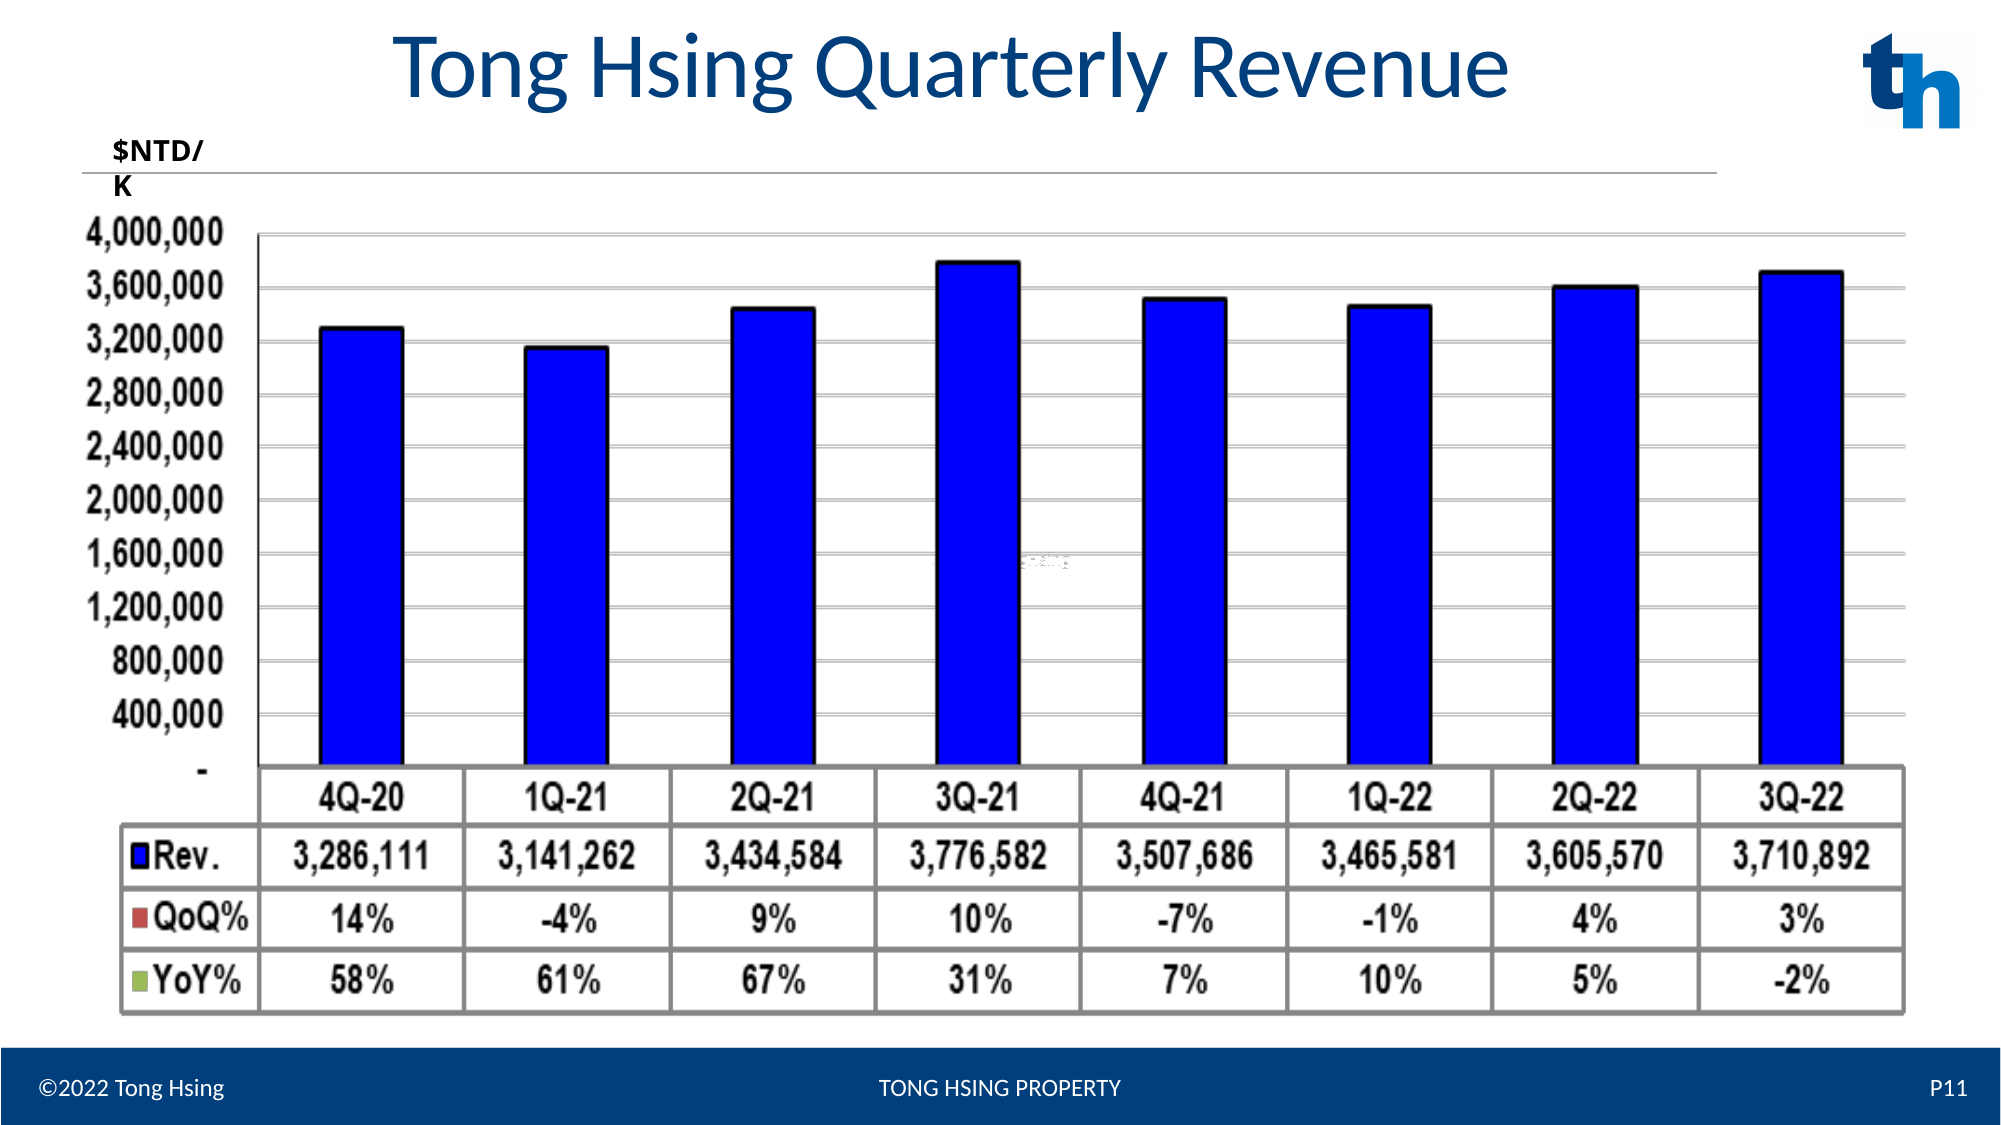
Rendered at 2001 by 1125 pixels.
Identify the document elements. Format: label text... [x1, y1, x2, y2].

text_box $NTD/K [97, 125, 233, 175]
text_box ©2022 Tong Hsing [22, 1063, 429, 1124]
text_box P11 [1767, 1063, 1984, 1124]
text_box Tong Hsing Quarterly Revenue [135, 14, 1768, 102]
text_box TONG HSING PROPERTY [604, 1063, 1396, 1124]
picture [1863, 33, 1979, 129]
picture [50, 177, 1948, 1038]
